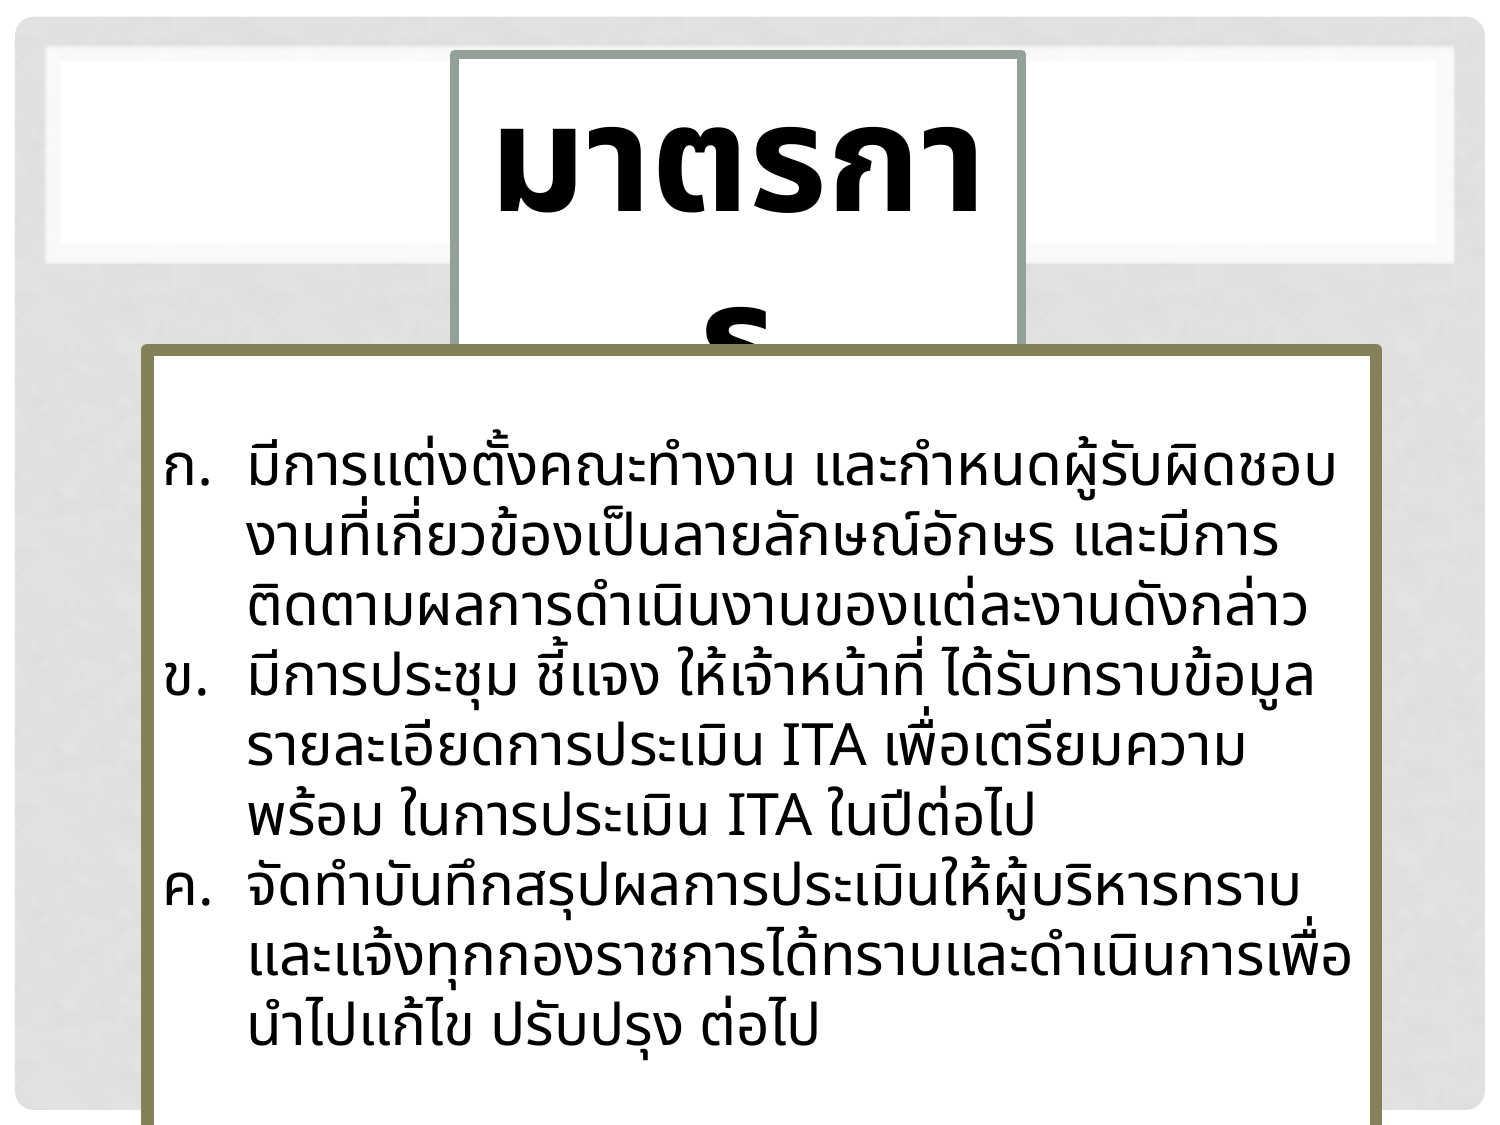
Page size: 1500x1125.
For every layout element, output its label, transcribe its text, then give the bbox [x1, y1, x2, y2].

text_box มาตรการ [453, 52, 1024, 348]
text_box มีการแต่งตั้งคณะทำงาน และกำหนดผู้รับผิดชอบงานที่เกี่ยวข้องเป็นลายลักษณ์อักษร และมีการติดตามผลการดำเนินงานของแต่ละงานดังกล่าว มีการประชุม ชี้แจง ให้เจ้าหน้าที่ ได้รับทราบข้อมูล รายละเอียดการประเมิน ITA เพื่อเตรียมความพร้อม ในการประเมิน ITA ในปีต่อไป จัดทำบันทึกสรุปผลการประเมินให้ผู้บริหารทราบ และแจ้งทุกกองราชการได้ทราบและดำเนินการเพื่อนำไปแก้ไข ปรับปรุง ต่อไป [145, 348, 1378, 1125]
